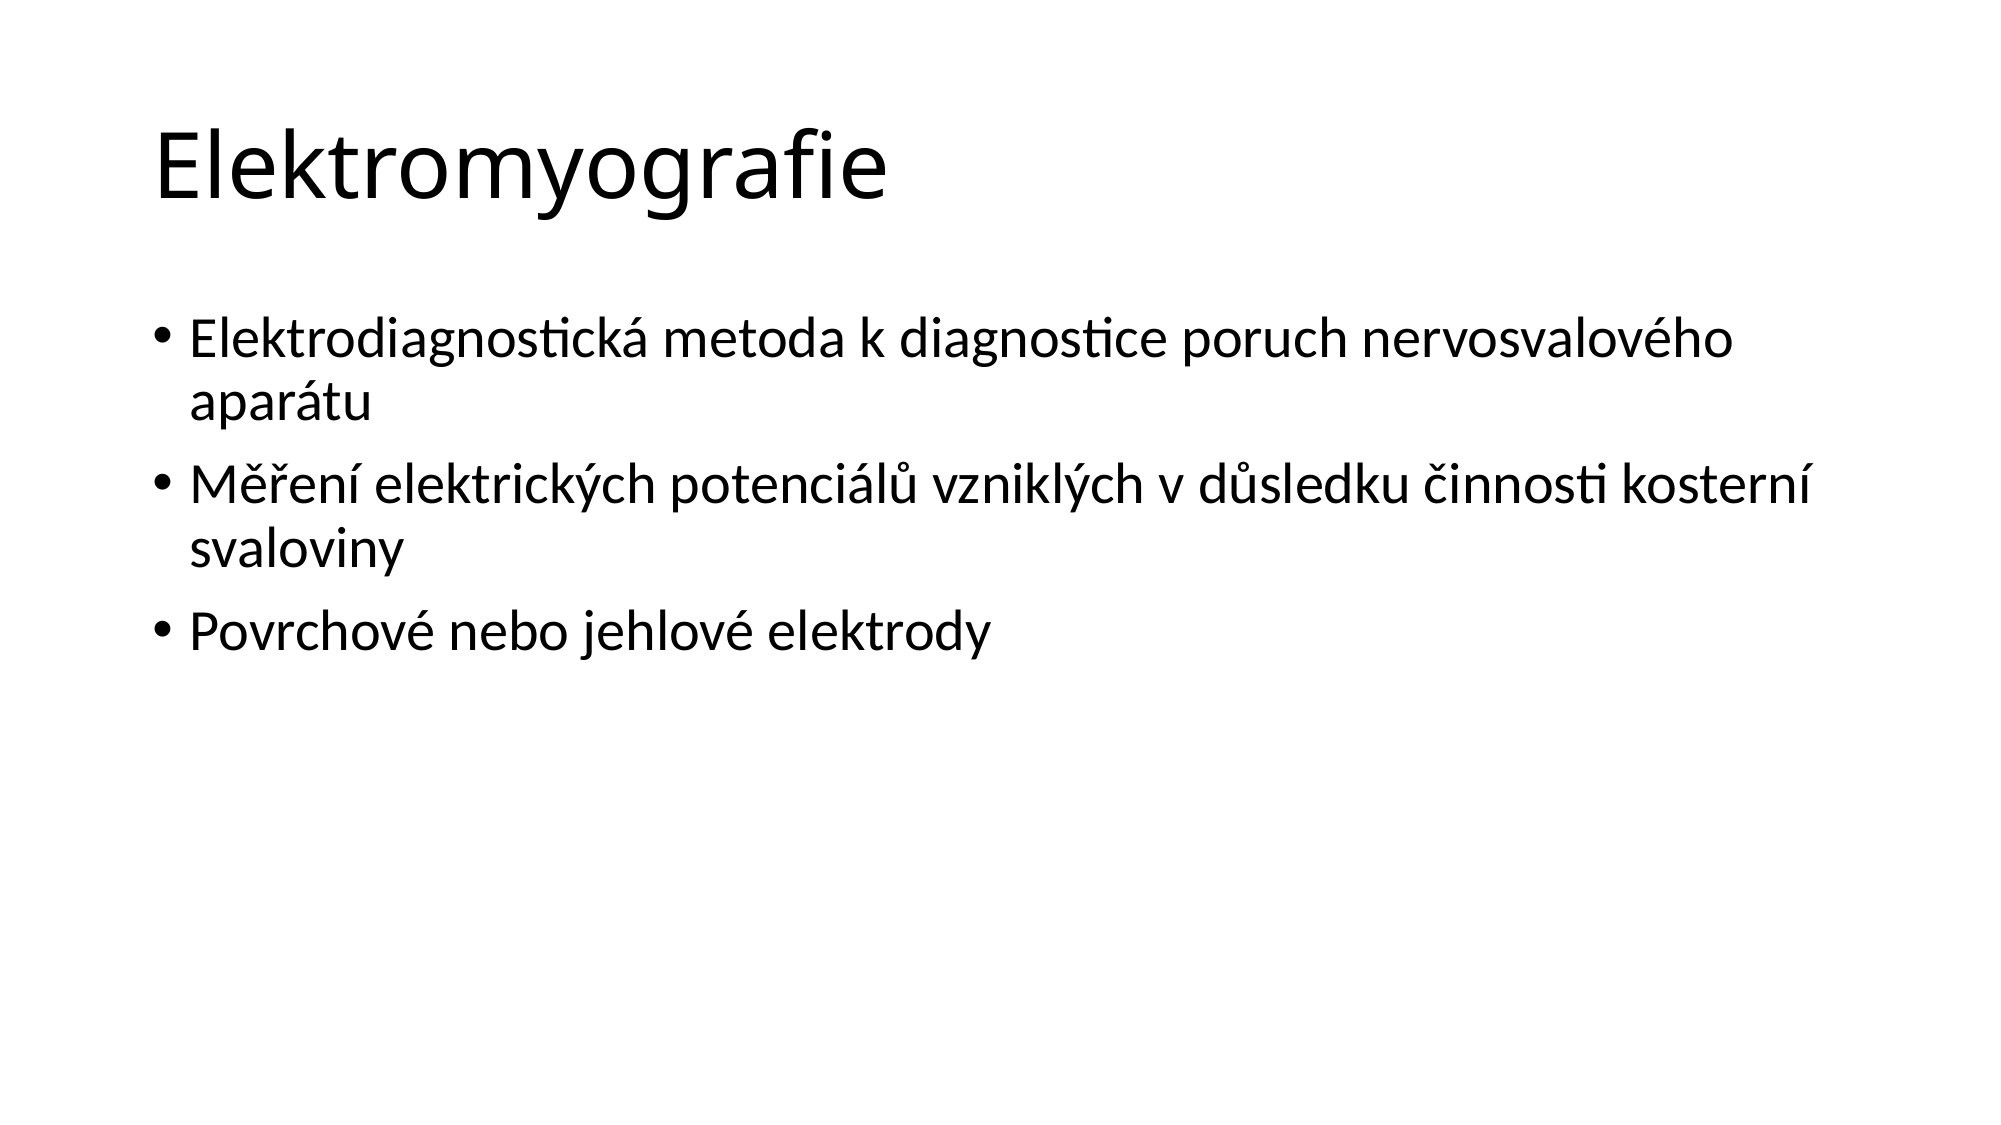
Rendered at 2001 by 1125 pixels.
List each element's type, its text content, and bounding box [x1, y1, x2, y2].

list Elektrodiagnostická metoda k diagnostice poruch nervosvalového aparátu Měření elektrických potenciálů vzniklých v důsledku činnosti kosterní svaloviny Povrchové nebo jehlové elektrody [137, 299, 1863, 1014]
title Elektromyografie [137, 59, 1863, 278]
